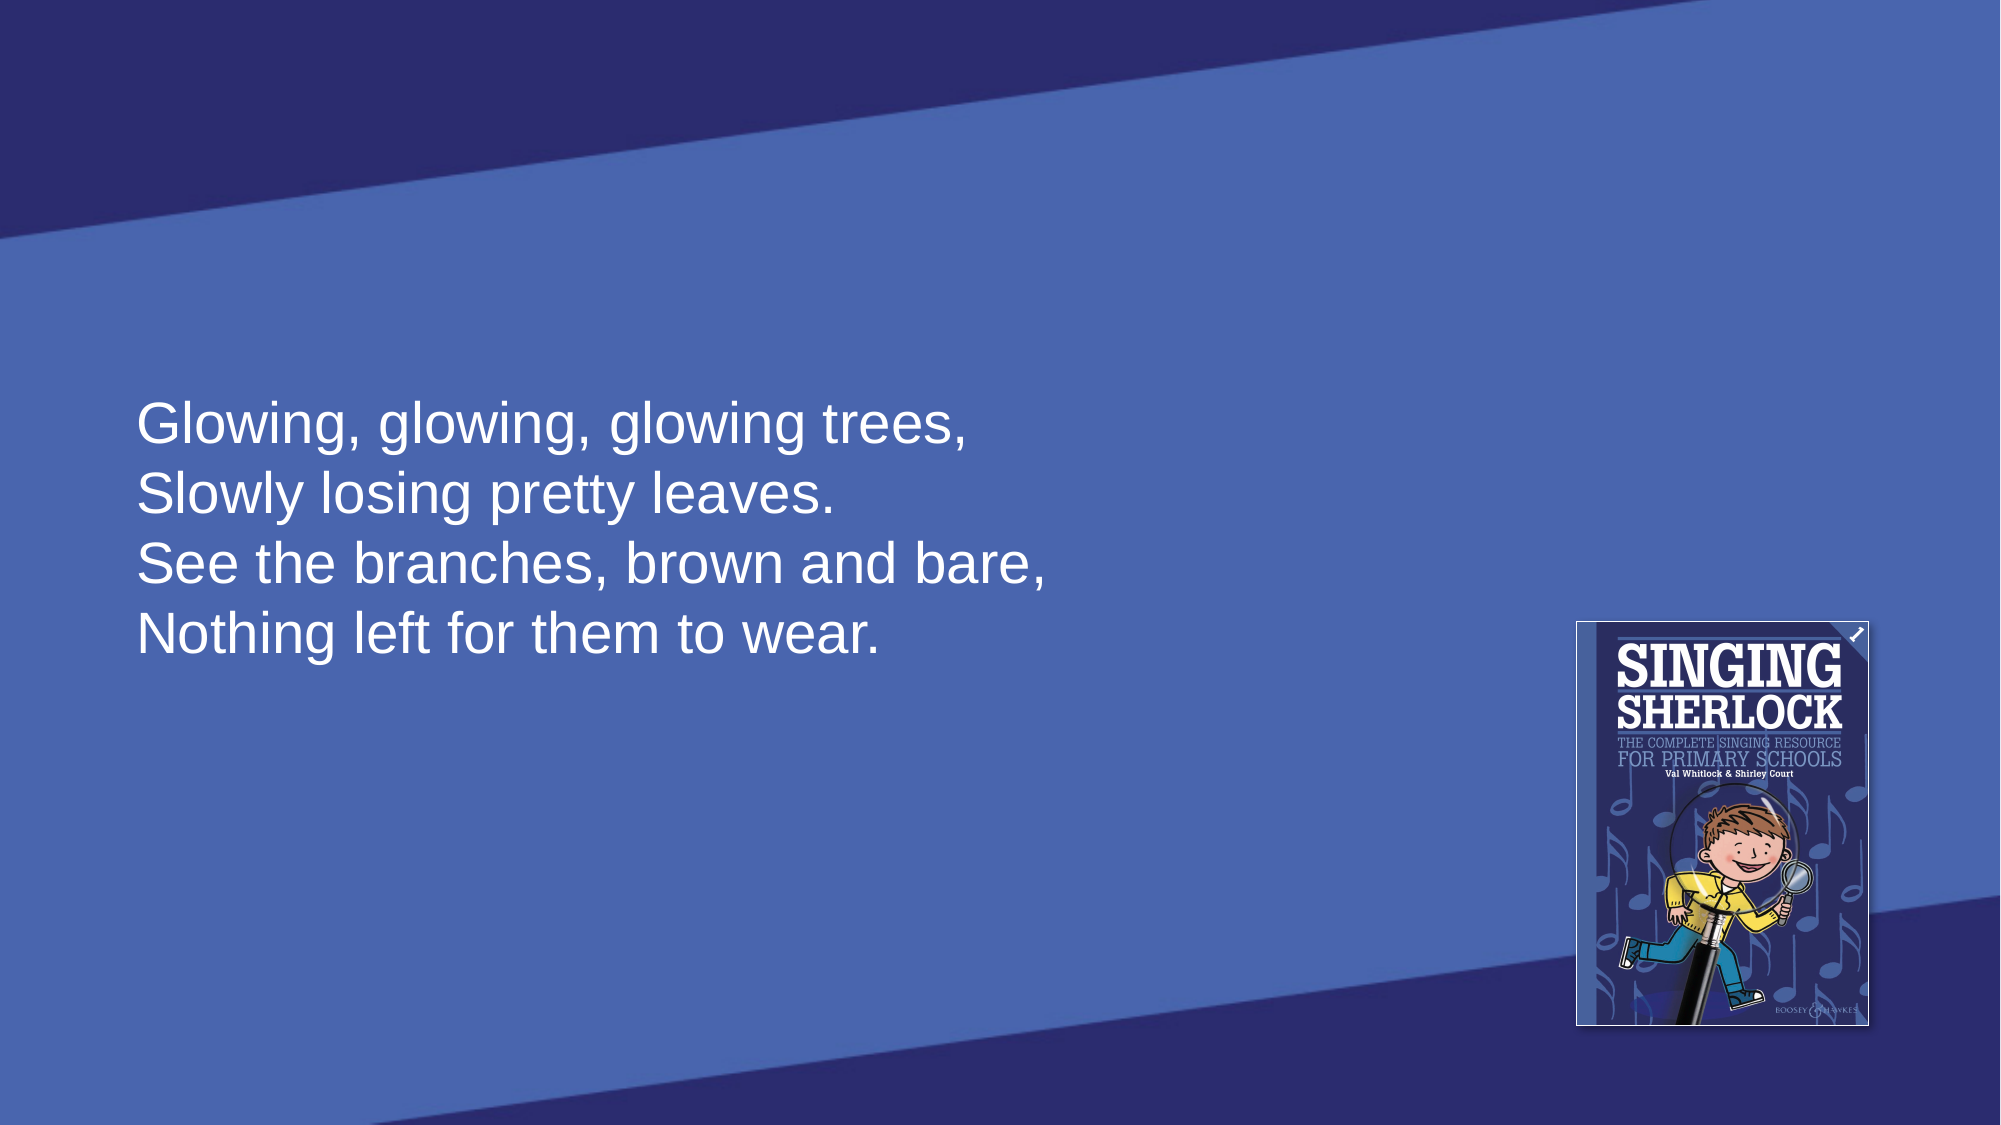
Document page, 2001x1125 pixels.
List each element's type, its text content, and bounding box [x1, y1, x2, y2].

picture [0, 0, 2001, 1125]
text_box Glowing, glowing, glowing trees, Slowly losing pretty leaves. See the branches, brown and bare, Nothing left for them to wear. [121, 378, 1544, 673]
